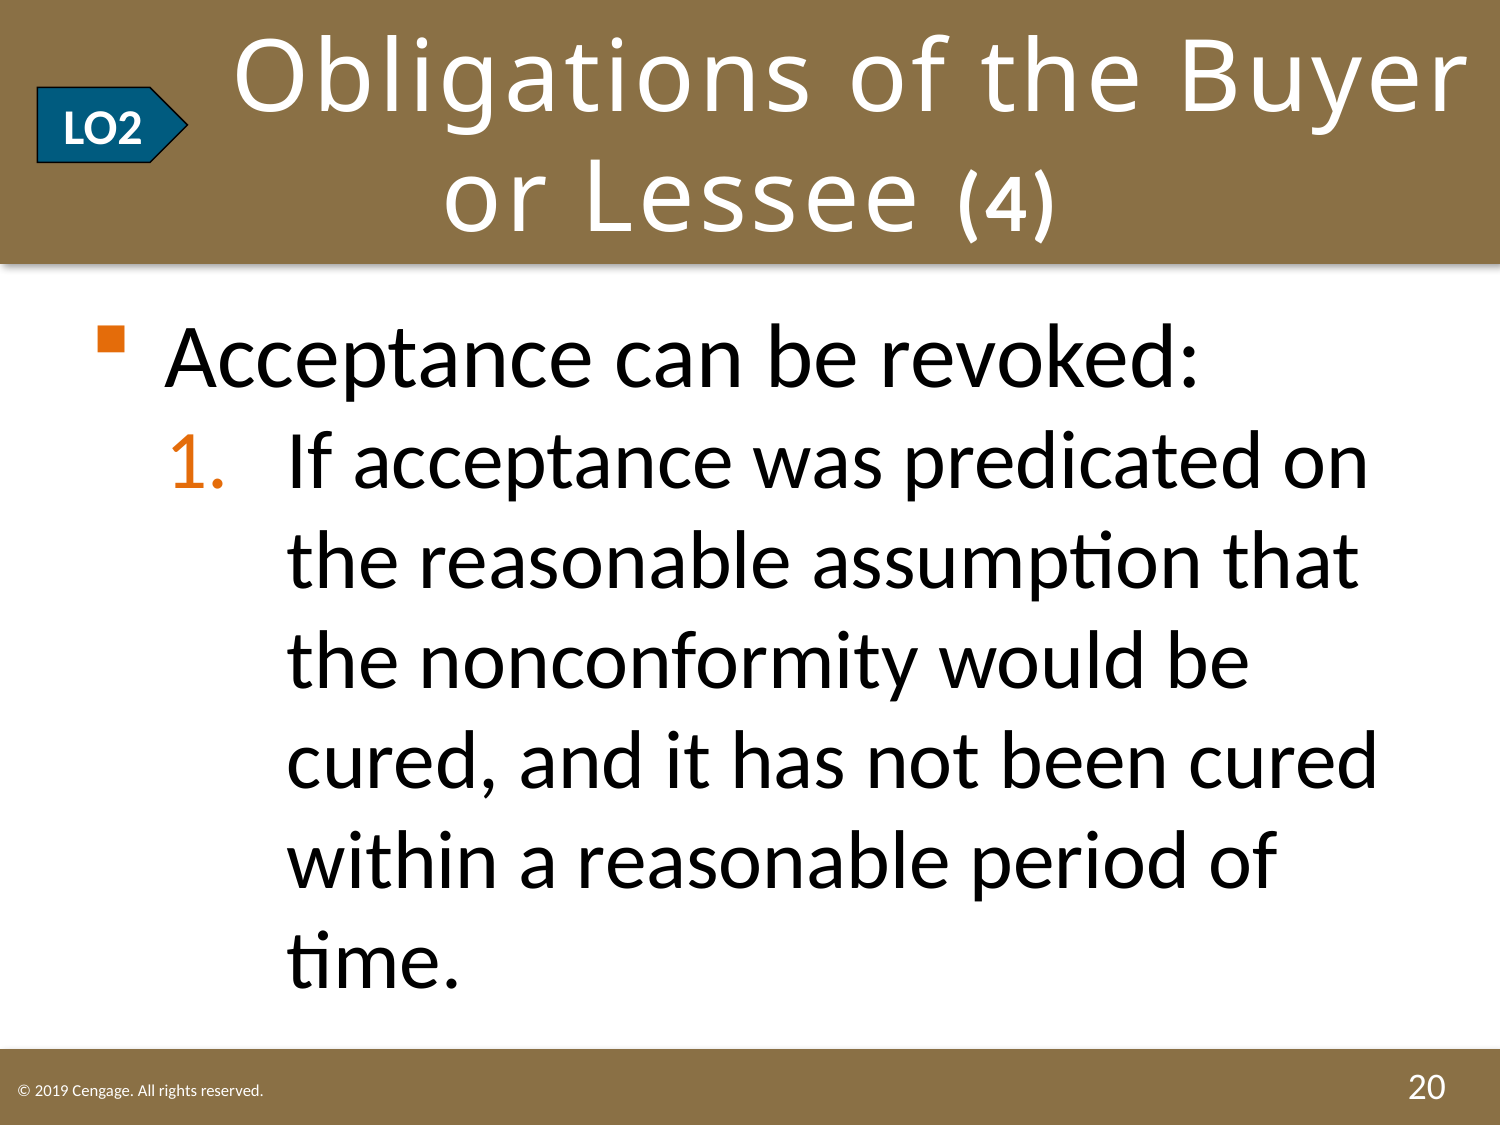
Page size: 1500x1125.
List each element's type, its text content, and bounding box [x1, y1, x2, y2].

list Acceptance can be revoked: If acceptance was predicated on the reasonable assumption that the nonconformity would be cured, and it has not been cured within a reasonable period of time. [75, 287, 1425, 1031]
title LO2 Obligations of the Buyer or Lessee (4) [0, 0, 1500, 264]
slide_number 20 [1110, 1062, 1461, 1106]
text_box LO2 [37, 87, 188, 163]
